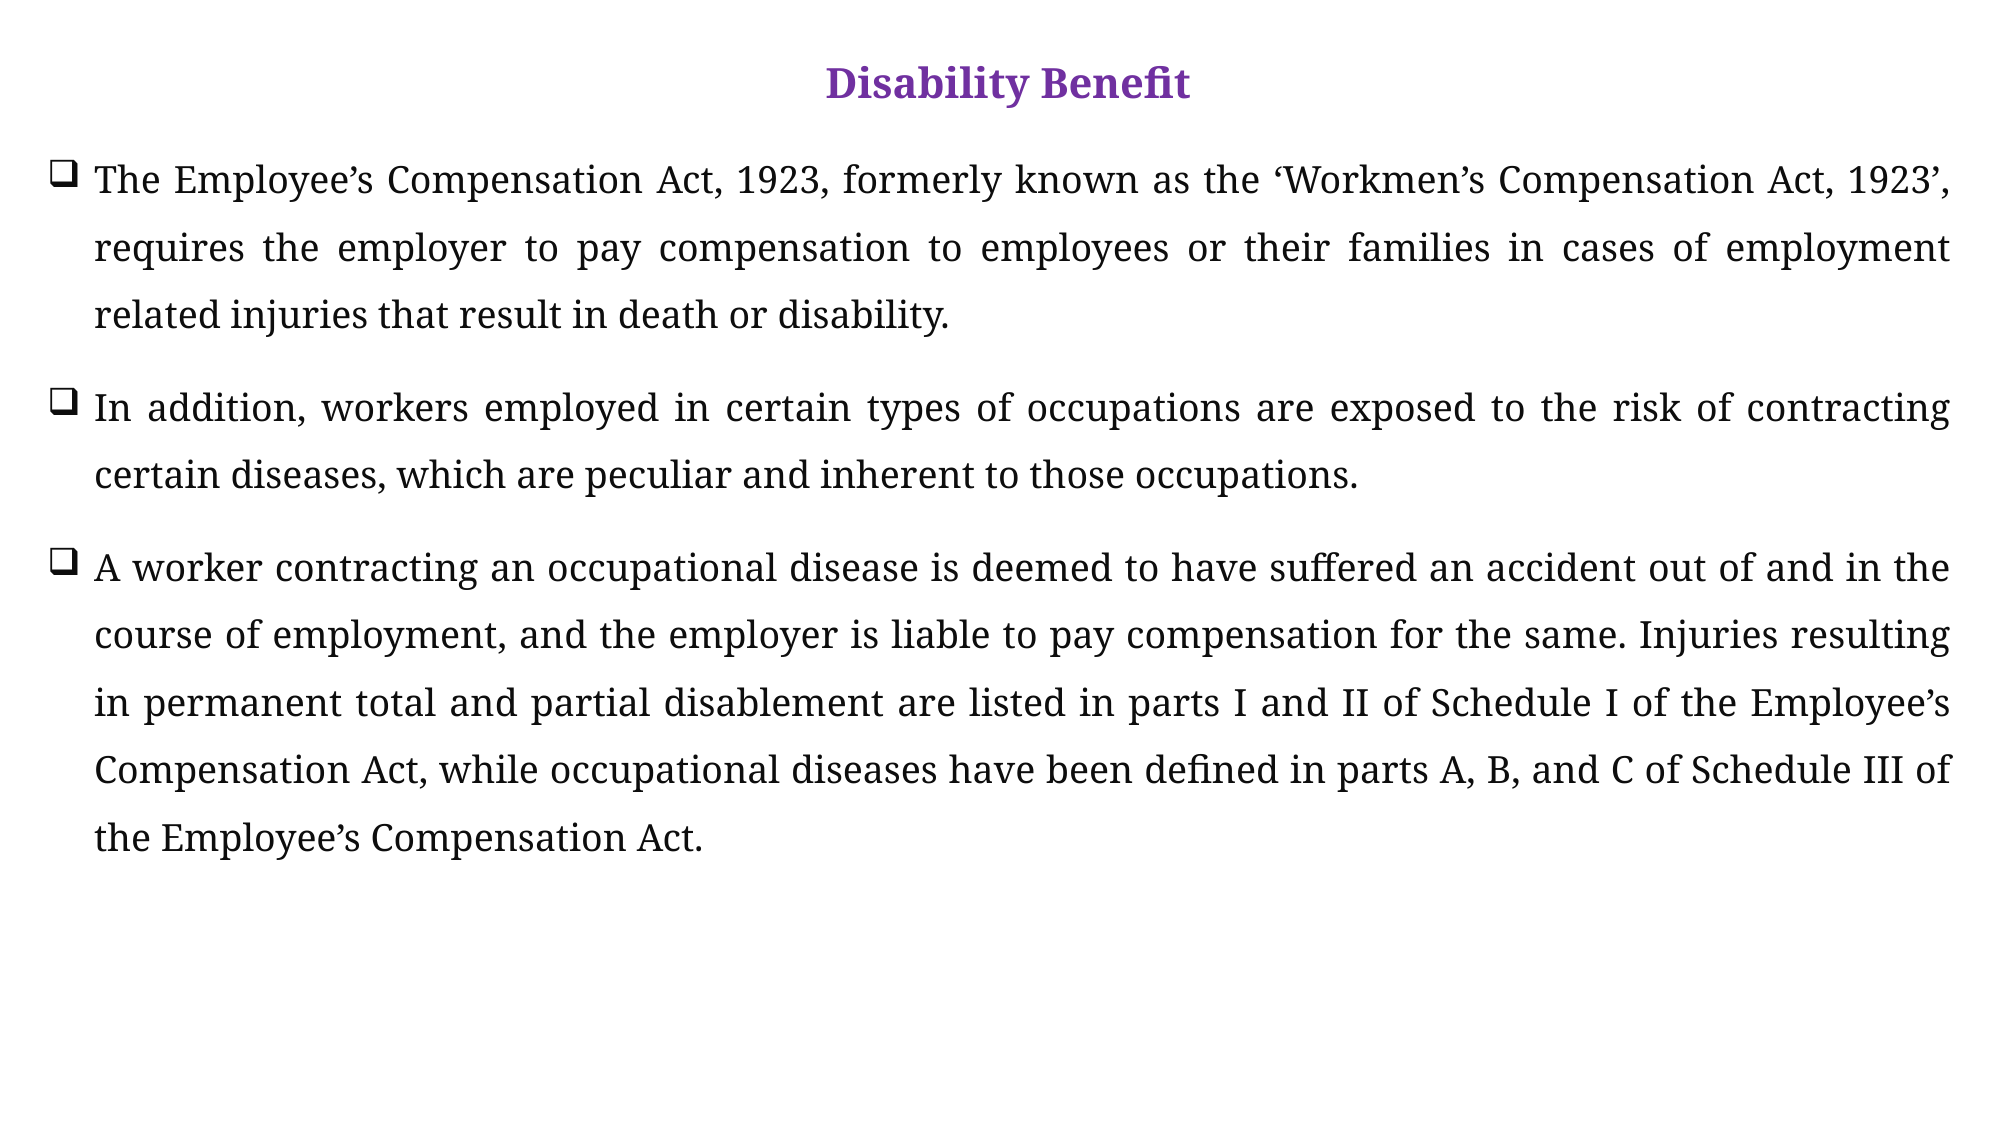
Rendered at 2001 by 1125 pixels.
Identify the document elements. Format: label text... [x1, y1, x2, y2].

text_box The Employee’s Compensation Act, 1923, formerly known as the ‘Workmen’s Compensation Act, 1923’, requires the employer to pay compensation to employees or their families in cases of employment related injuries that result in death or disability. In addition, workers employed in certain types of occupations are exposed to the risk of contracting certain diseases, which are peculiar and inherent to those occupations. A worker contracting an occupational disease is deemed to have suffered an accident out of and in the course of employment, and the employer is liable to pay compensation for the same. Injuries resulting in permanent total and partial disablement are listed in parts I and II of Schedule I of the Employee’s Compensation Act, while occupational diseases have been defined in parts A, B, and C of Schedule III of the Employee’s Compensation Act. [32, 126, 1968, 867]
text_box Disability Benefit [40, 24, 1976, 115]
